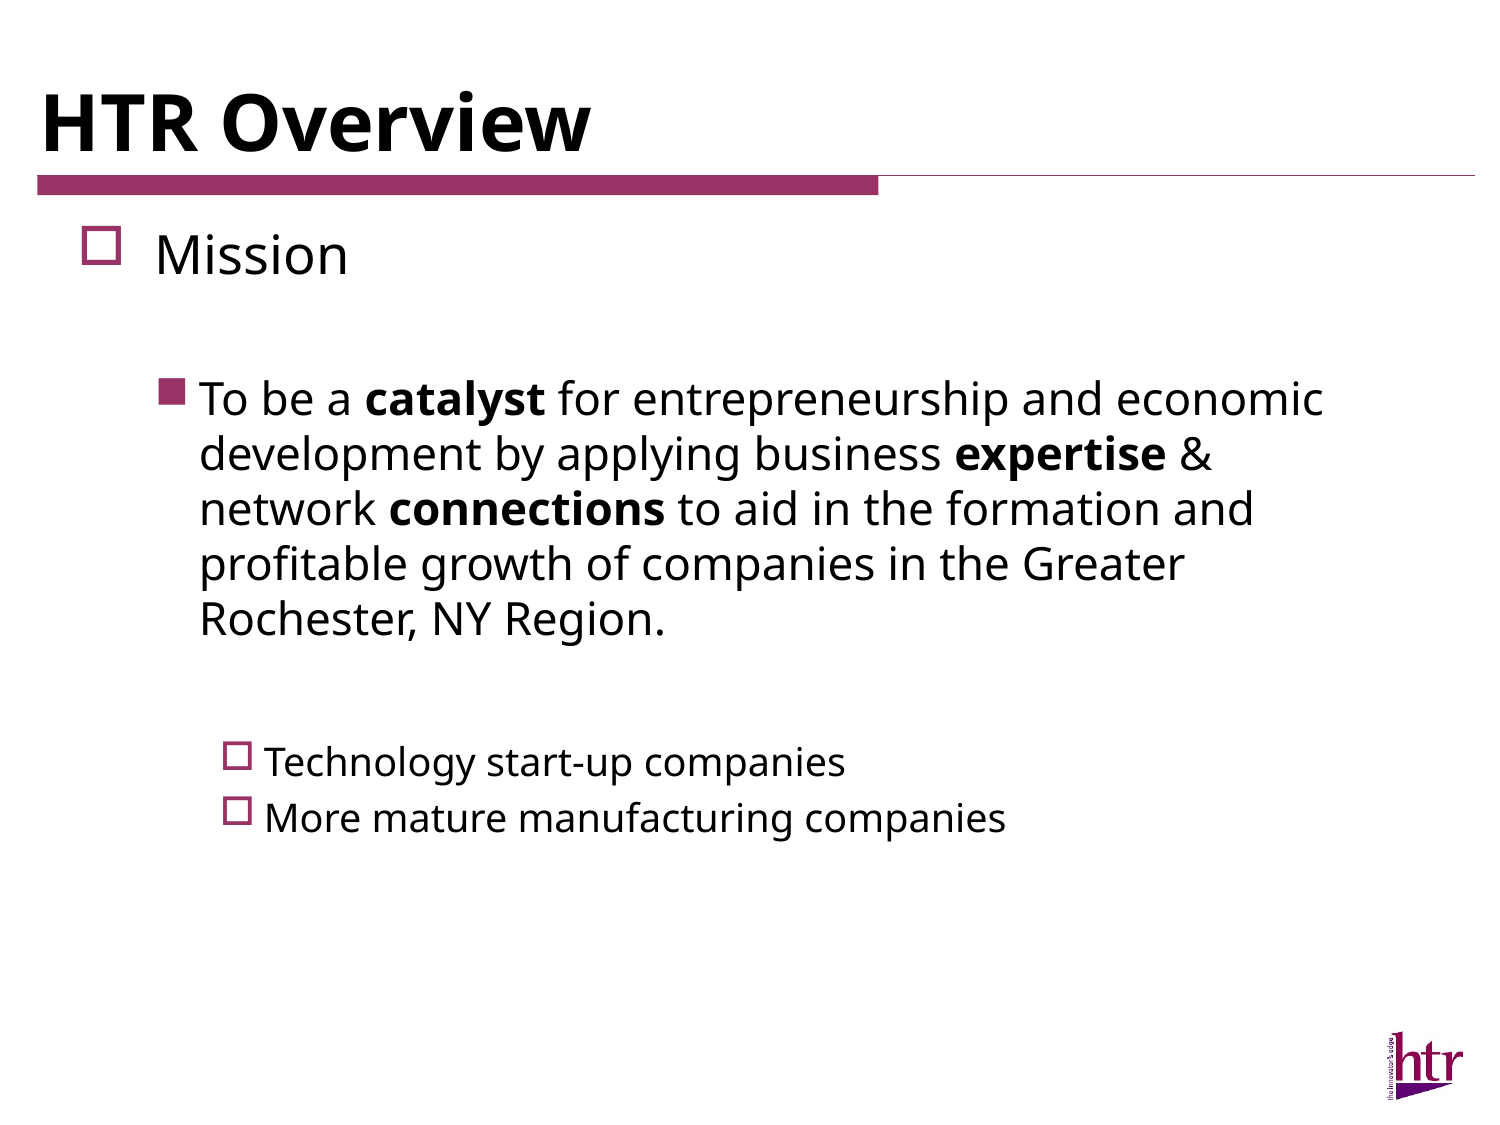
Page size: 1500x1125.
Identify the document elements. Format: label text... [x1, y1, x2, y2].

title HTR Overview [24, 37, 1438, 175]
list Mission To be a catalyst for entrepreneurship and economic development by applying business expertise & network connections to aid in the formation and profitable growth of companies in the Greater Rochester, NY Region. Technology start-up companies More mature manufacturing companies [62, 212, 1363, 1000]
picture [1387, 1031, 1463, 1100]
